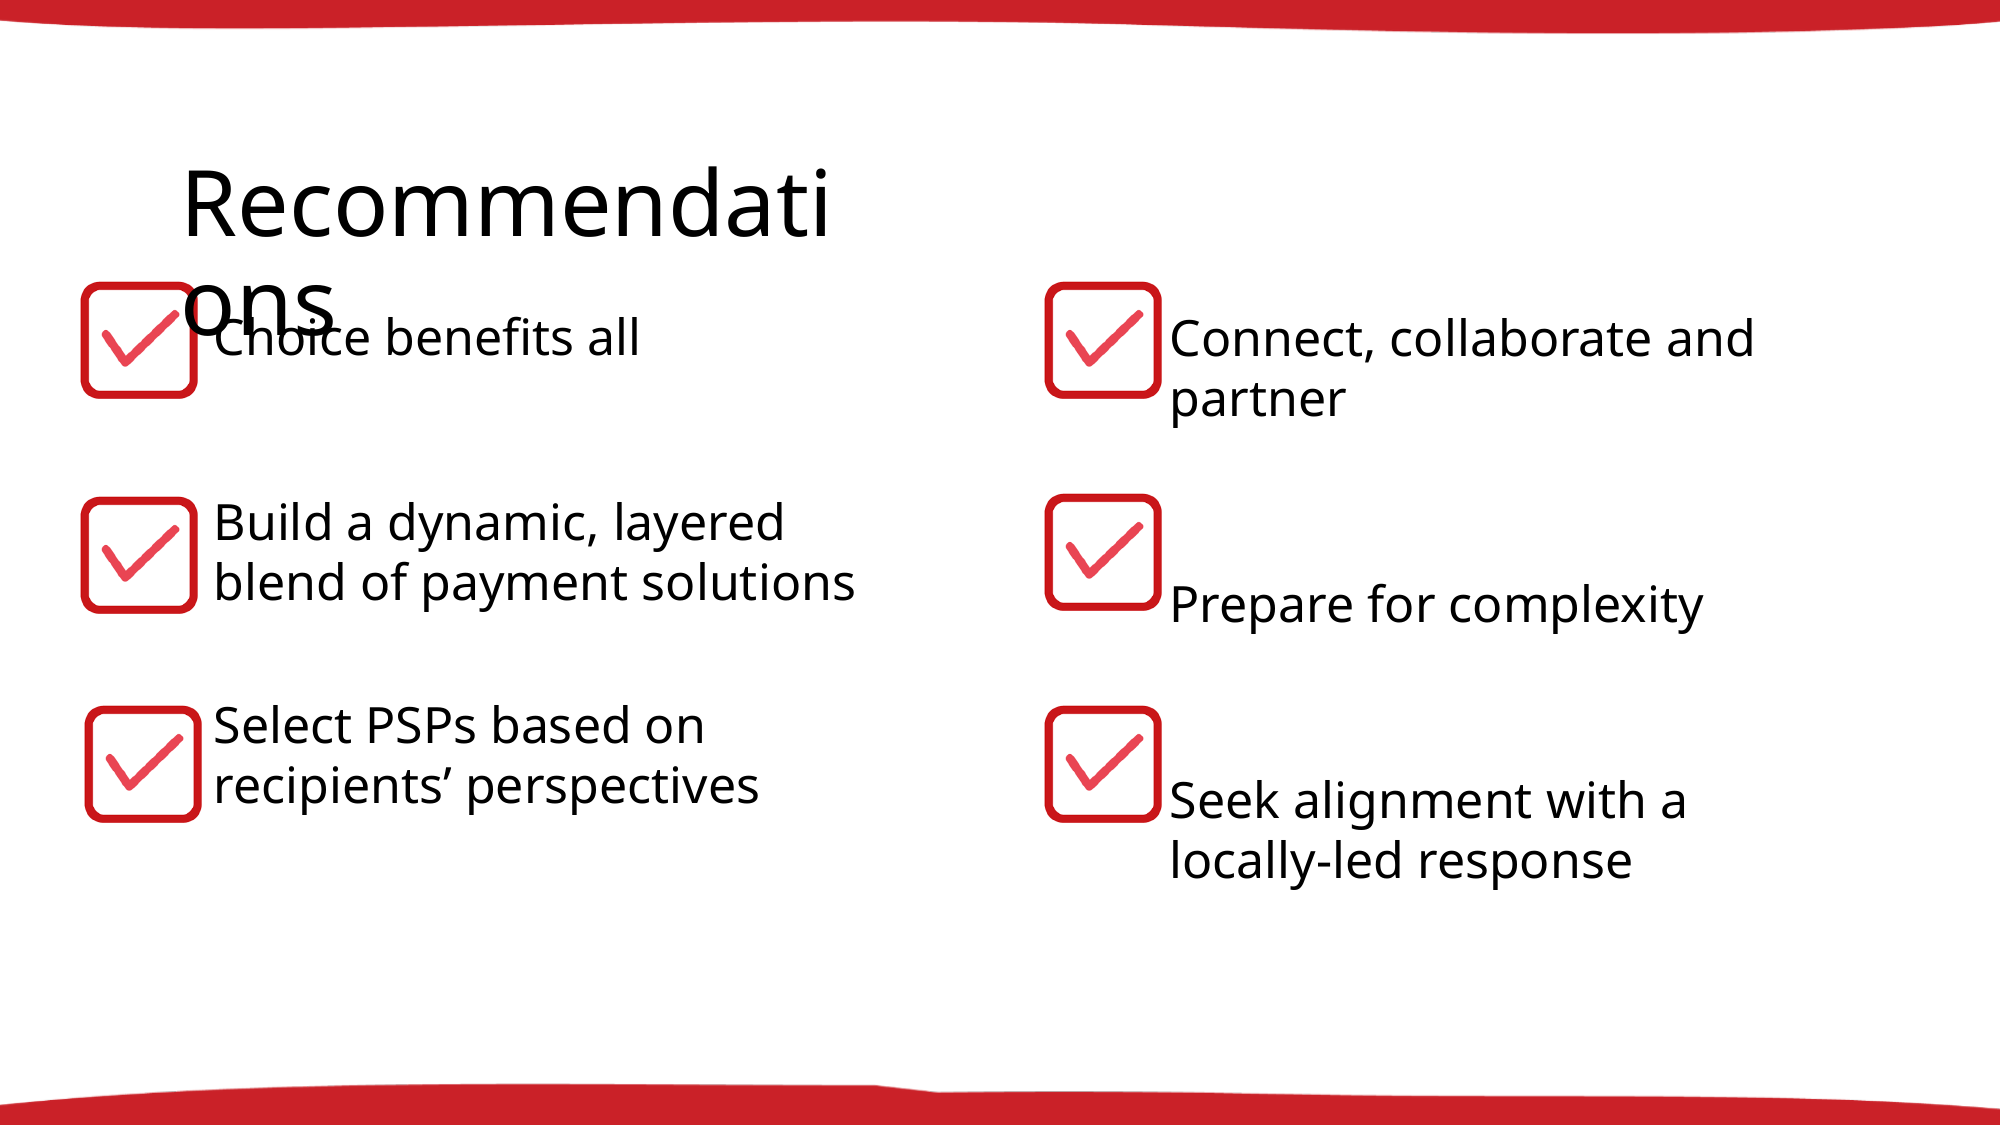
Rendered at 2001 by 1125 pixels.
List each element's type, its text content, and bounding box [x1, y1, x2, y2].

picture [0, 0, 2000, 1125]
text_box Recommendations [166, 149, 897, 286]
text_box Connect, collaborate and partner Prepare for complexity Seek alignment with a locally-led response [1154, 299, 1872, 896]
text_box [1346, 305, 2000, 1078]
list Choice benefits all Build a dynamic, layered blend of payment solutions Select PSPs based on recipients’ perspectives [198, 298, 916, 1125]
